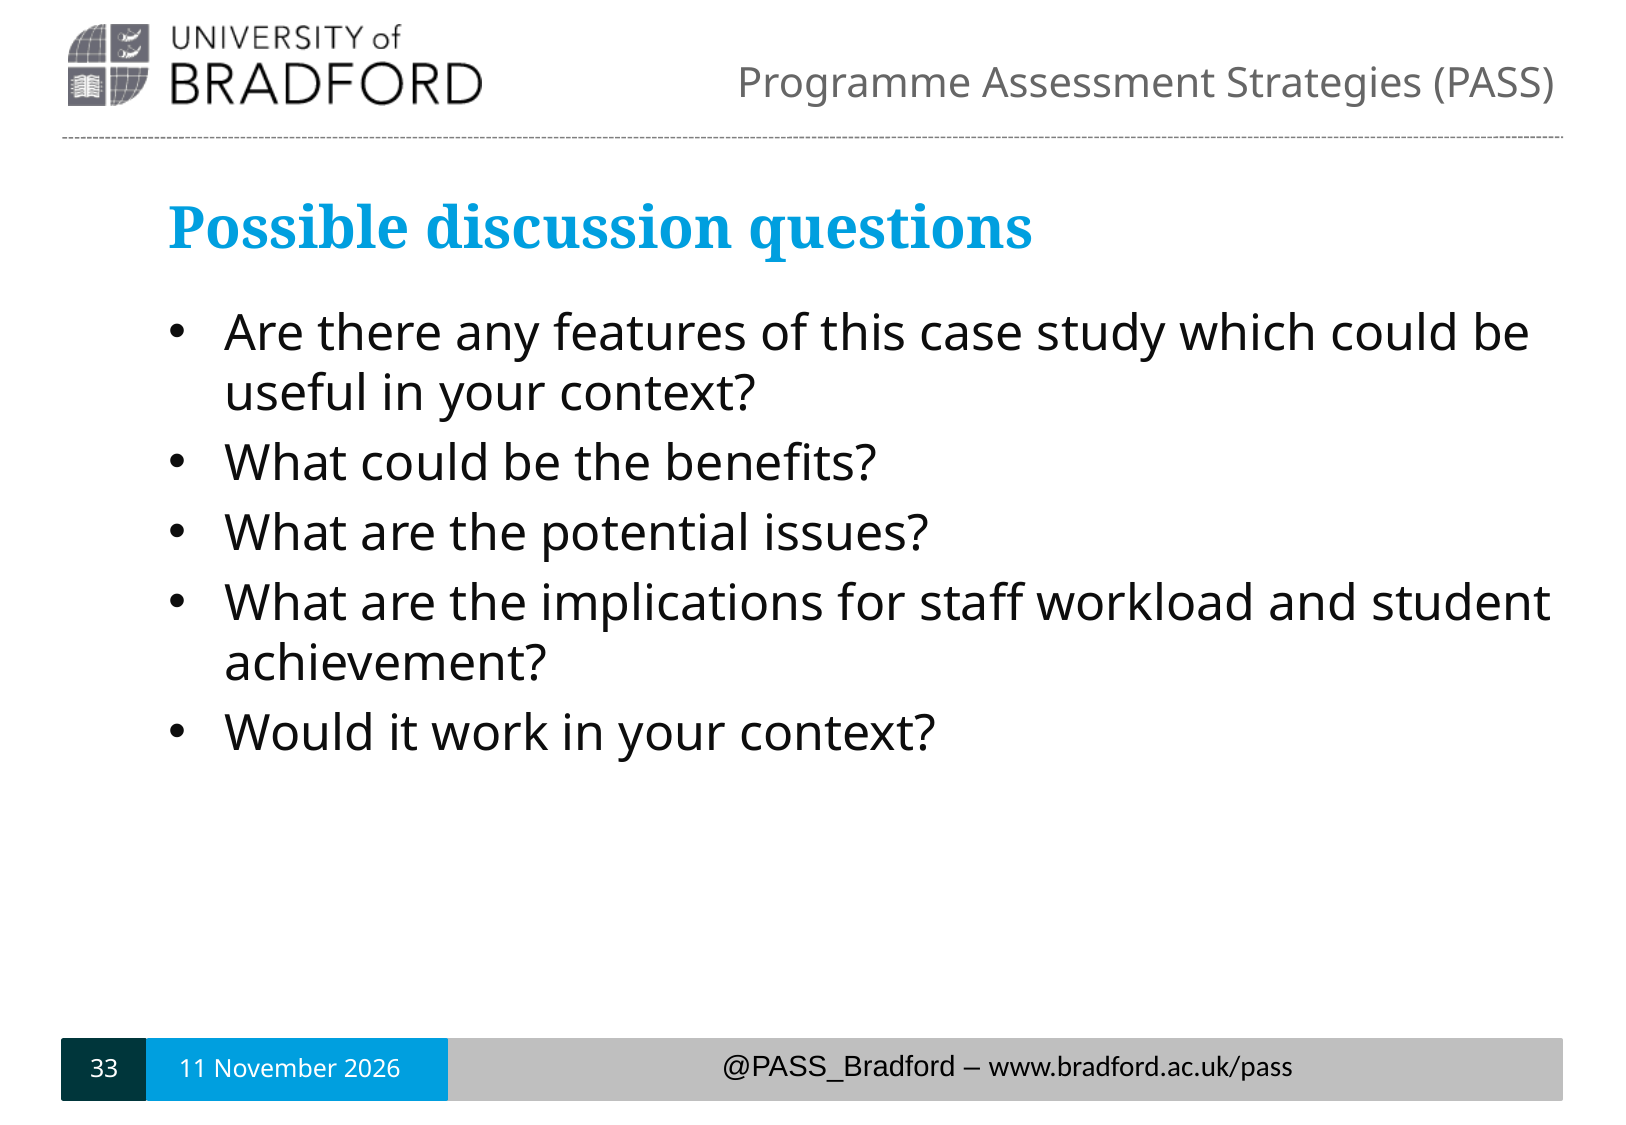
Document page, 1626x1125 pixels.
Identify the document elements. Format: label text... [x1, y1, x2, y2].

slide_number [148, 1039, 446, 1100]
footer @PASS_Bradford – www.bradford.ac.uk/pass [446, 1039, 1569, 1100]
slide_number 33 [62, 1039, 147, 1100]
title Possible discussion questions [168, 149, 1561, 300]
picture [68, 24, 482, 106]
list Are there any features of this case study which could be useful in your context? What could be the benefits? What are the potential issues? What are the implications for staff workload and student achievement? Would it work in your context? [168, 300, 1561, 1024]
